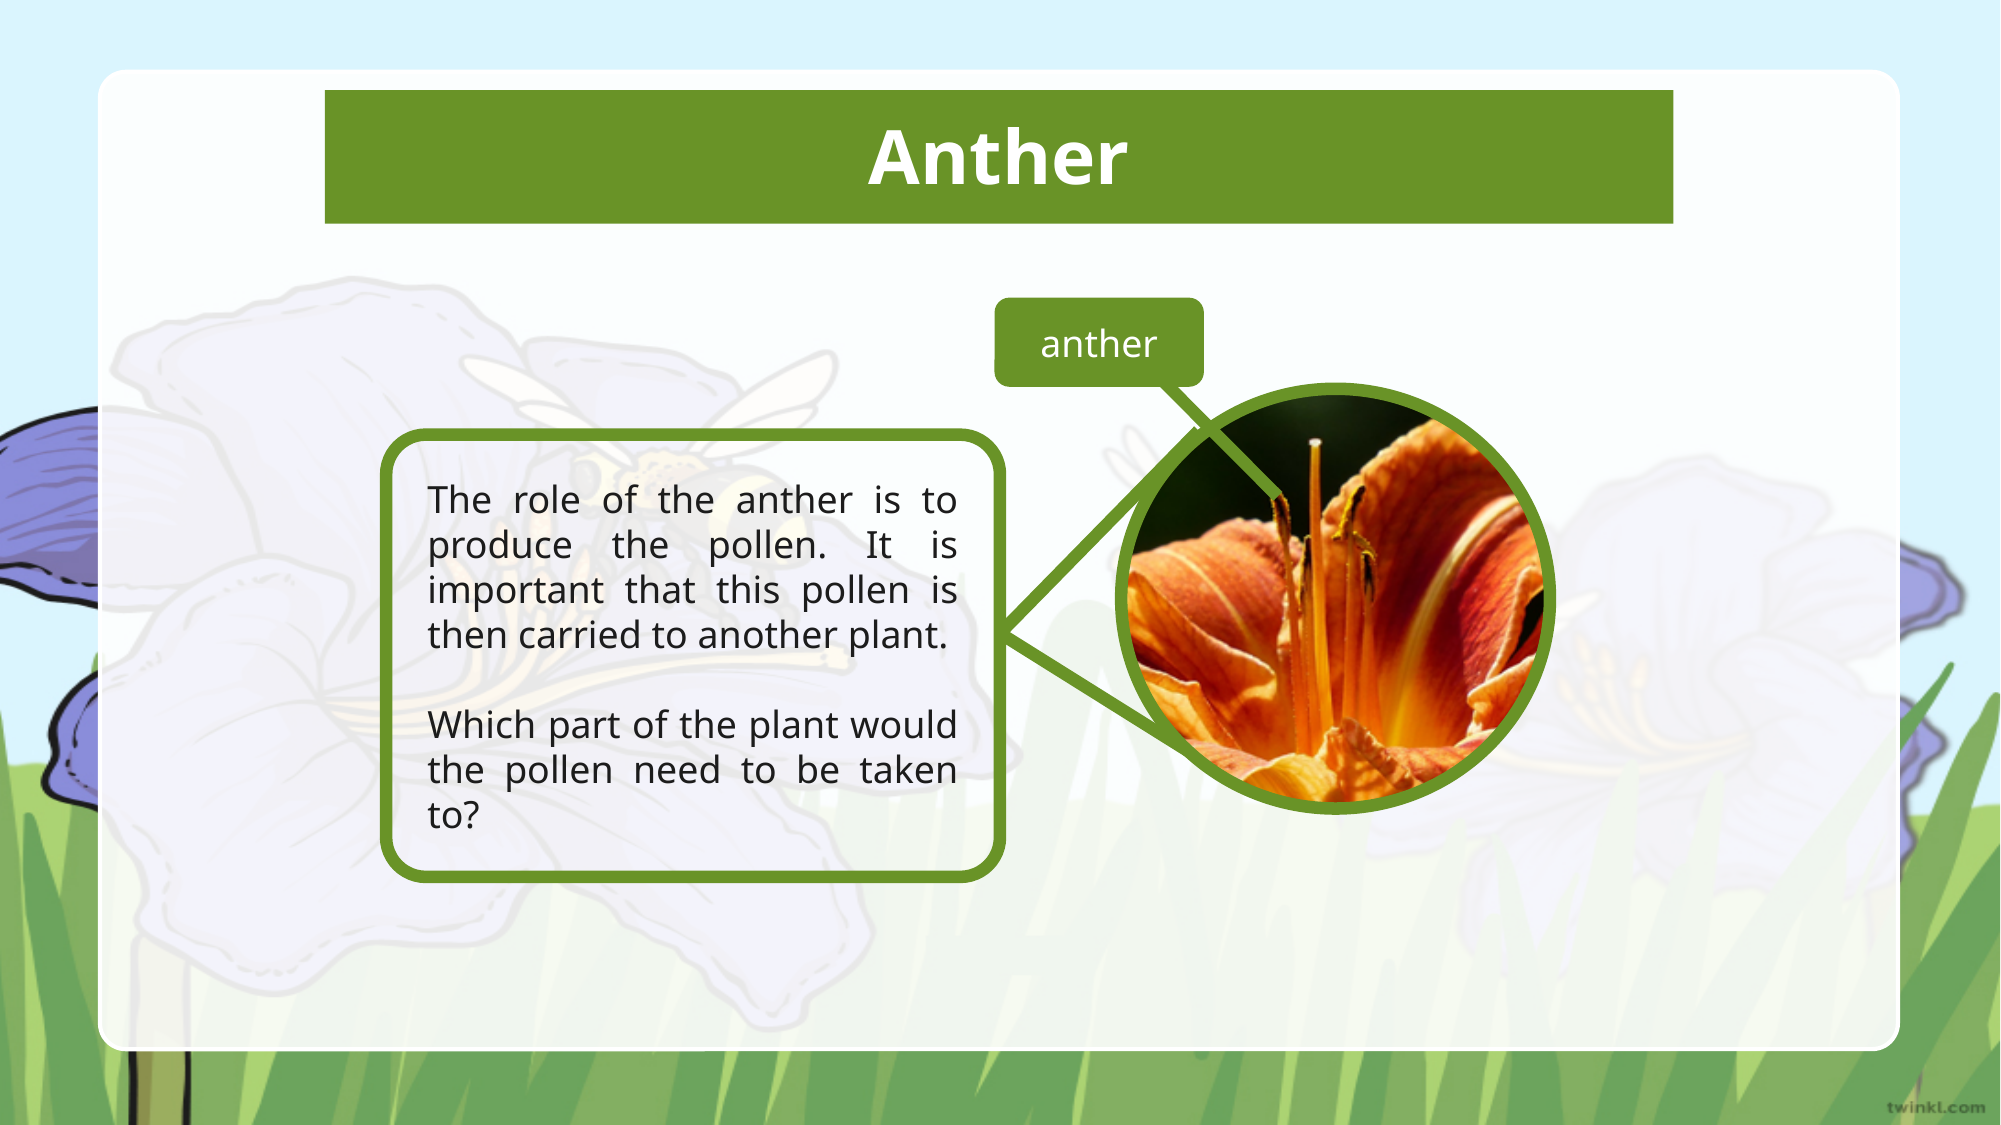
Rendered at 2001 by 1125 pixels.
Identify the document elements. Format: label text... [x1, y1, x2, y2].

title Anther [324, 78, 1674, 242]
text_box The role of the anther is to produce the pollen. It is important that this pollen is then carried to another plant. Which part of the plant would the pollen need to be taken to? [386, 434, 1000, 877]
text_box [994, 297, 1278, 497]
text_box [999, 388, 1550, 809]
picture [0, 0, 2001, 1125]
